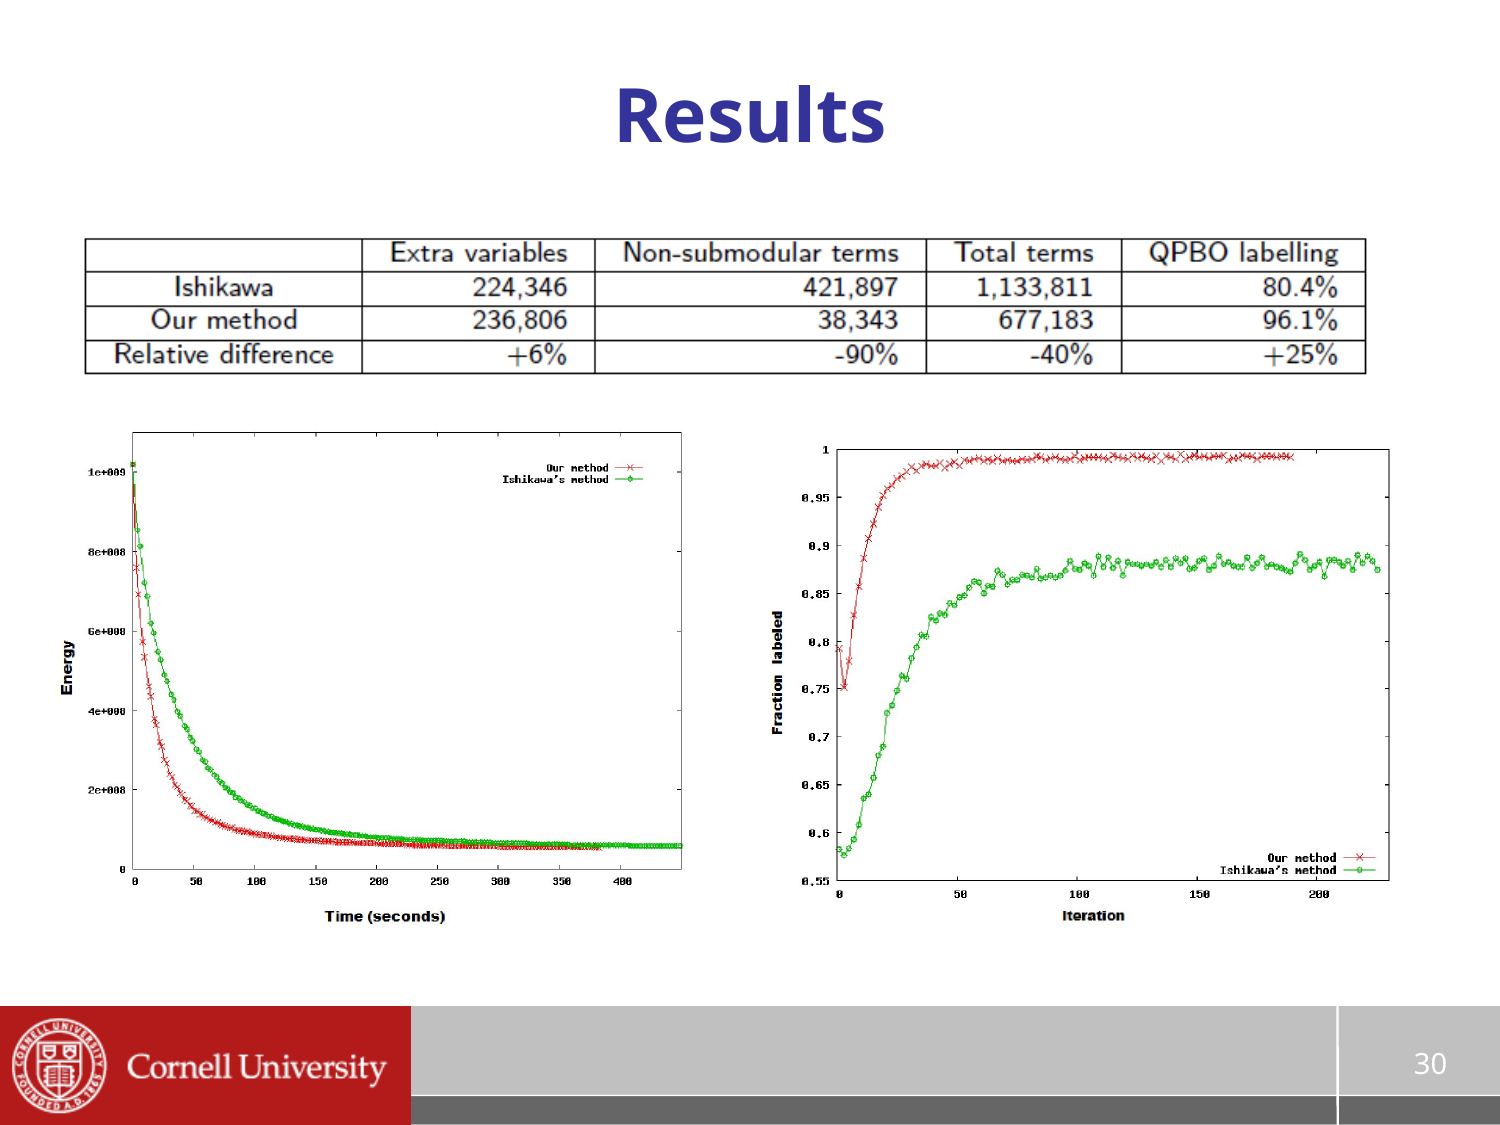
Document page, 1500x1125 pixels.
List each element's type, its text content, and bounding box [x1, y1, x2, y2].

title Results [74, 37, 1426, 188]
picture [0, 1006, 411, 1125]
slide_number 30 [1349, 1037, 1463, 1088]
picture [12, 226, 1478, 938]
